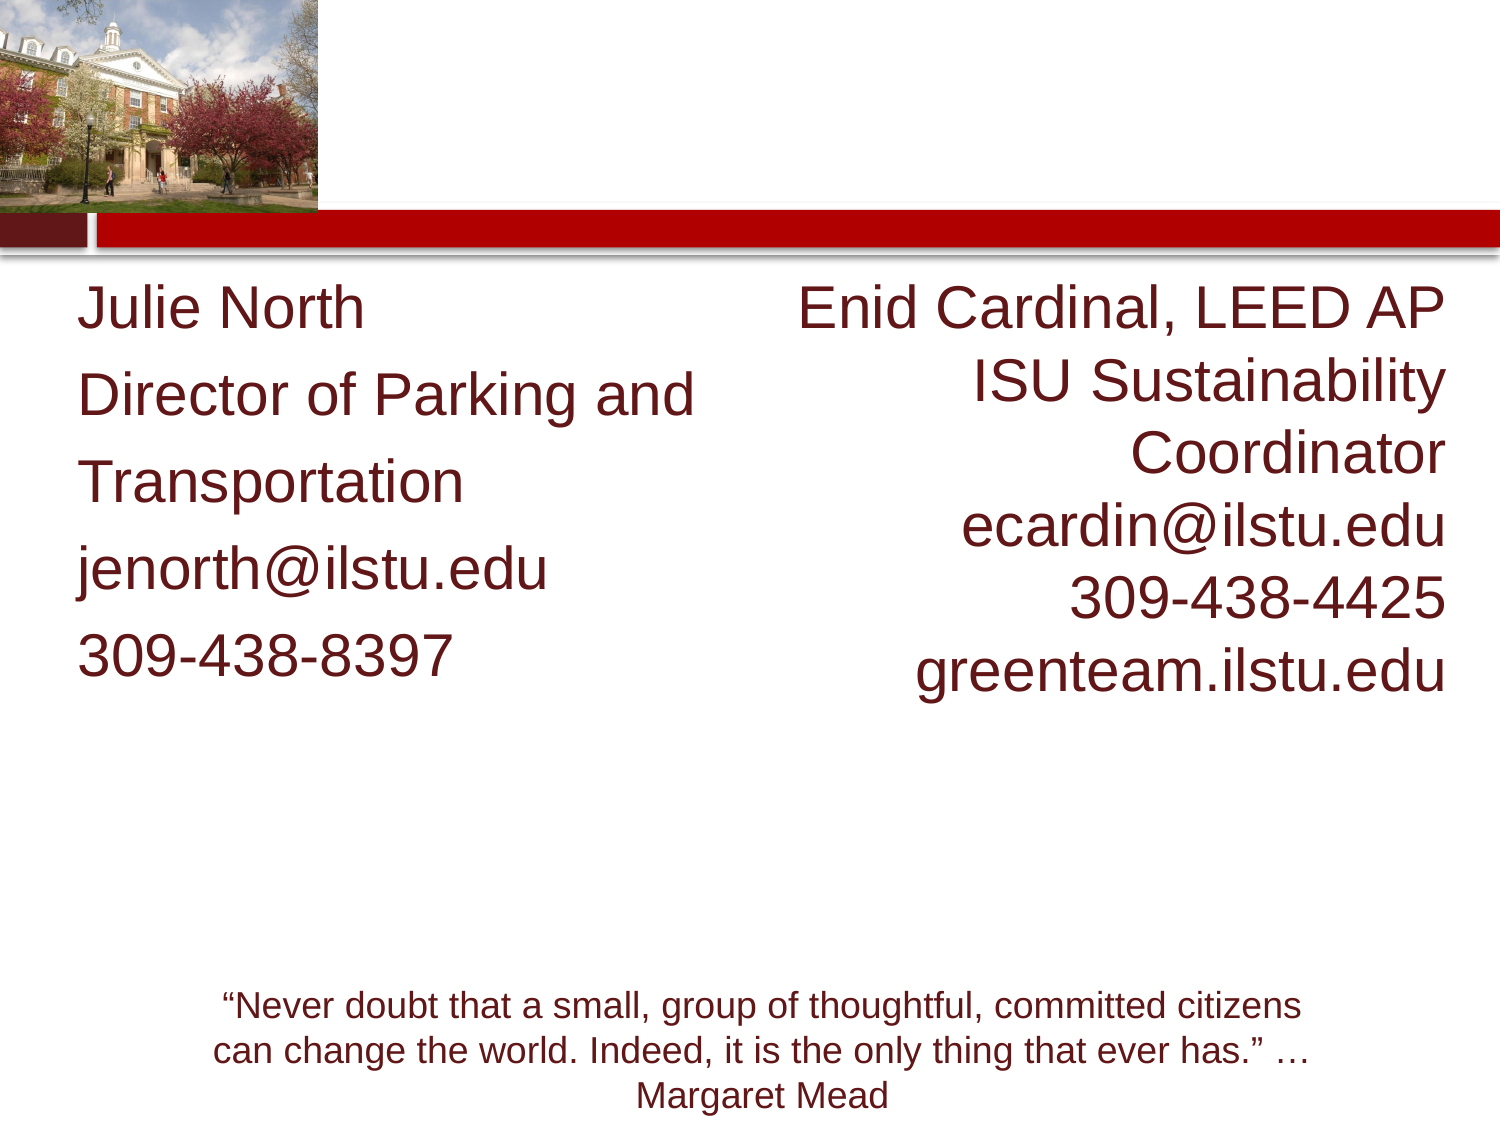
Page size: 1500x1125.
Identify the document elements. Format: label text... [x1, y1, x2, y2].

picture [0, 0, 319, 213]
text_box “Never doubt that a small, group of thoughtful, committed citizens can change the world. Indeed, it is the only thing that ever has.” … Margaret Mead [187, 973, 1338, 1124]
list Enid Cardinal, LEED AP ISU Sustainability Coordinator ecardin@ilstu.edu 309-438-4425 greenteam.ilstu.edu [774, 260, 1463, 850]
list Julie North Director of Parking and Transportation jenorth@ilstu.edu 309-438-8397 [62, 260, 774, 838]
